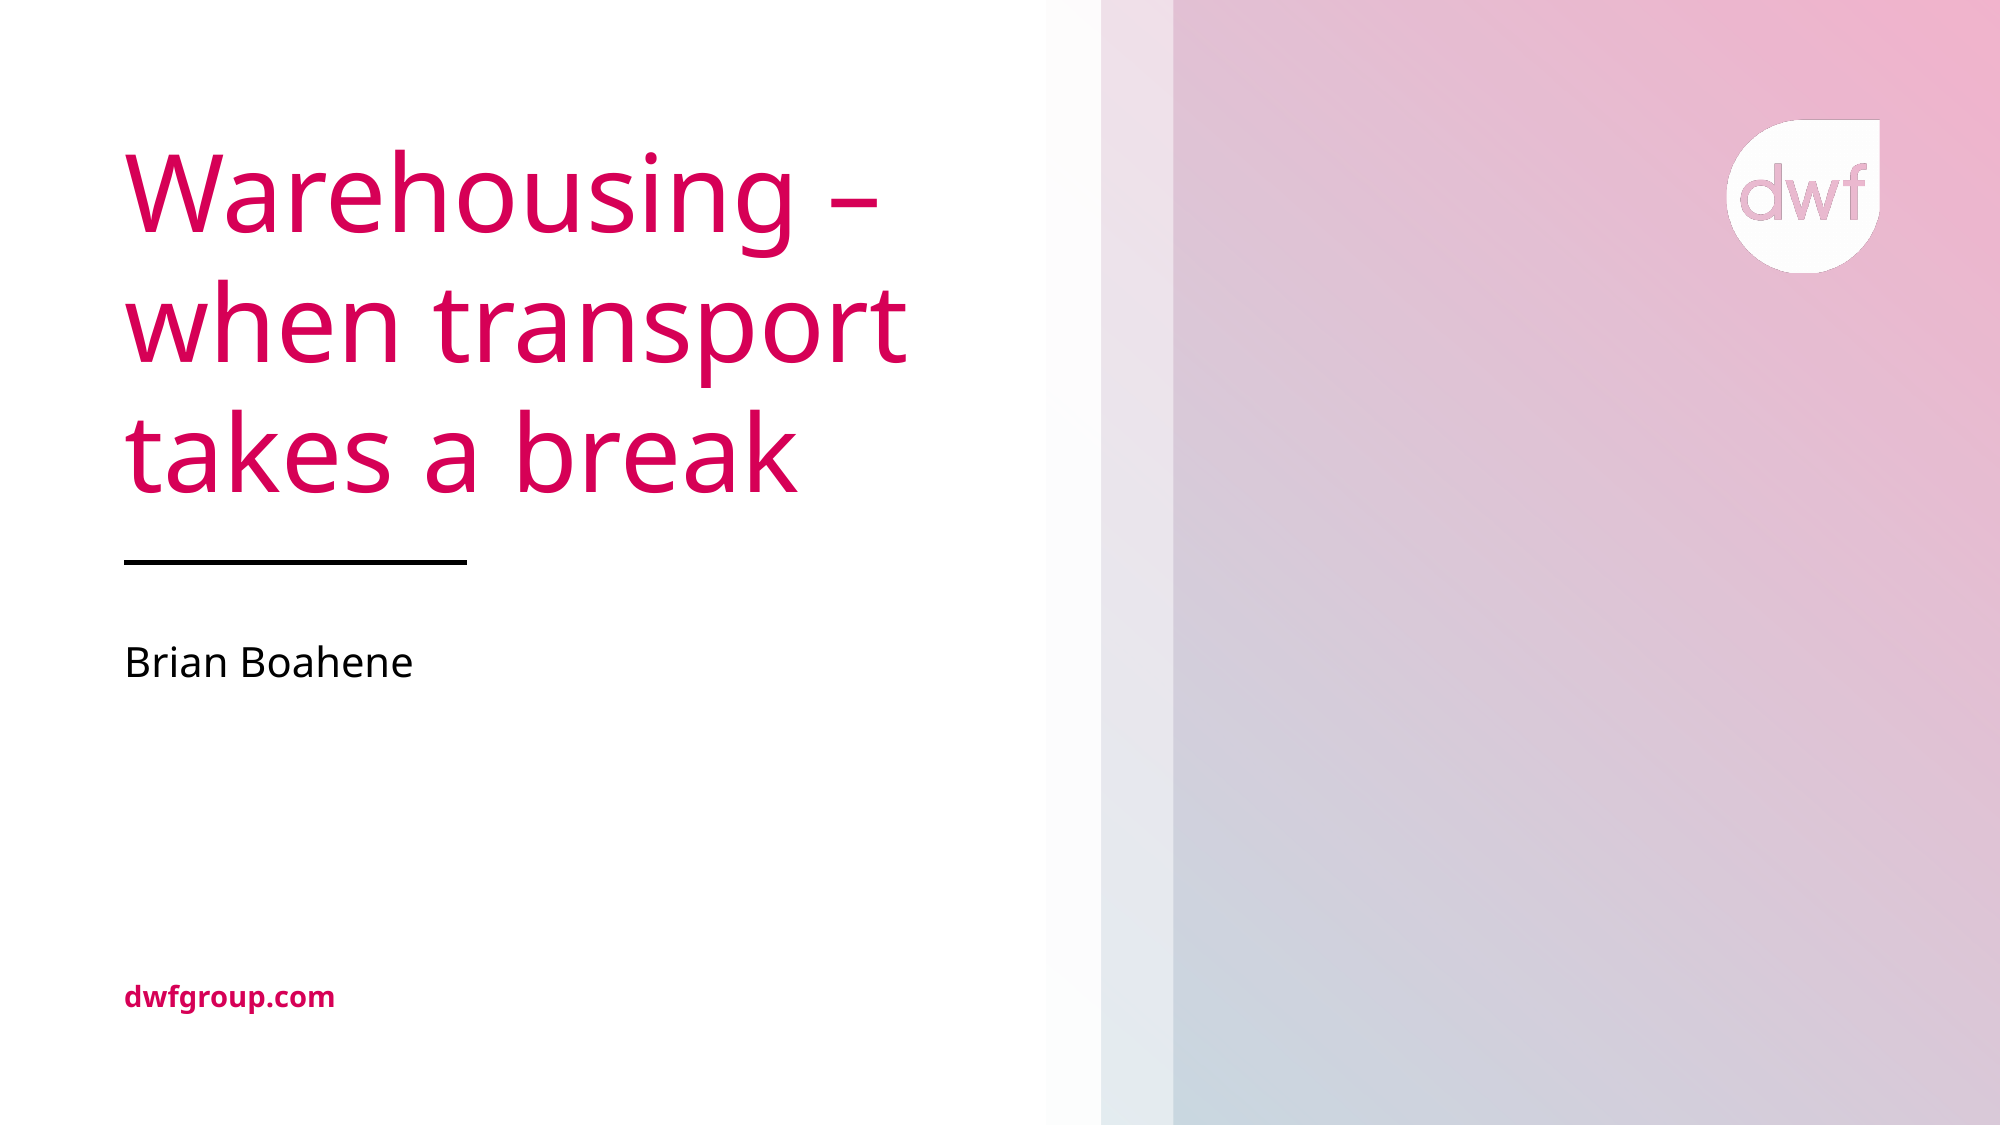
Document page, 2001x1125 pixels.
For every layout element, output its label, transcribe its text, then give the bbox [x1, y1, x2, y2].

picture [1174, 0, 2000, 1125]
list Brian Boahene [124, 635, 798, 686]
title Warehousing – when transport takes a break [124, 120, 987, 515]
